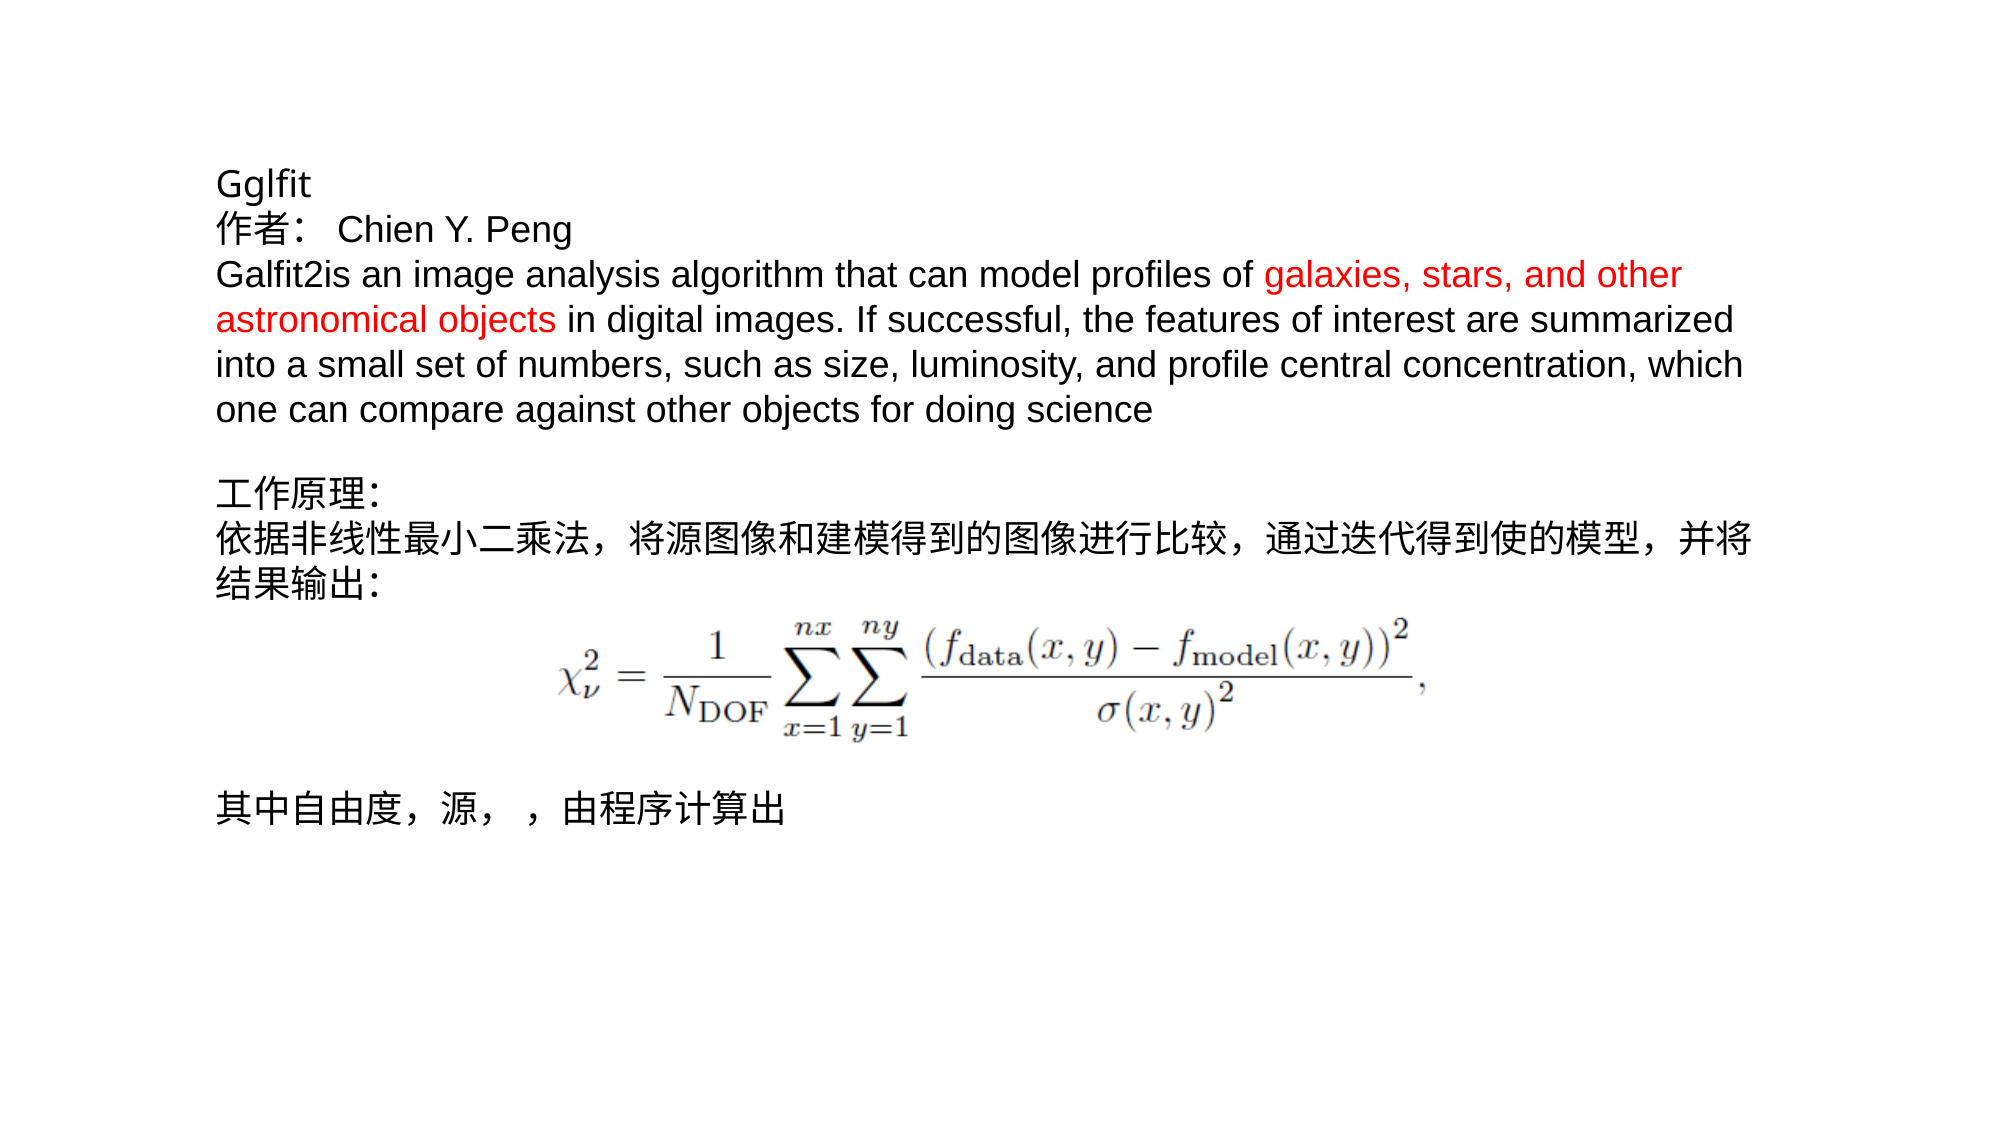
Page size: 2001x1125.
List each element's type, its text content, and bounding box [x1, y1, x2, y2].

text_box Gglfit 作者：Chien Y. Peng Galfit2is an image analysis algorithm that can model profiles of galaxies, stars, and other astronomical objects in digital images. If successful, the features of interest are summarized into a small set of numbers, such as size, luminosity, and profile central concentration, which one can compare against other objects for doing science [200, 152, 1800, 438]
picture [512, 588, 1469, 757]
